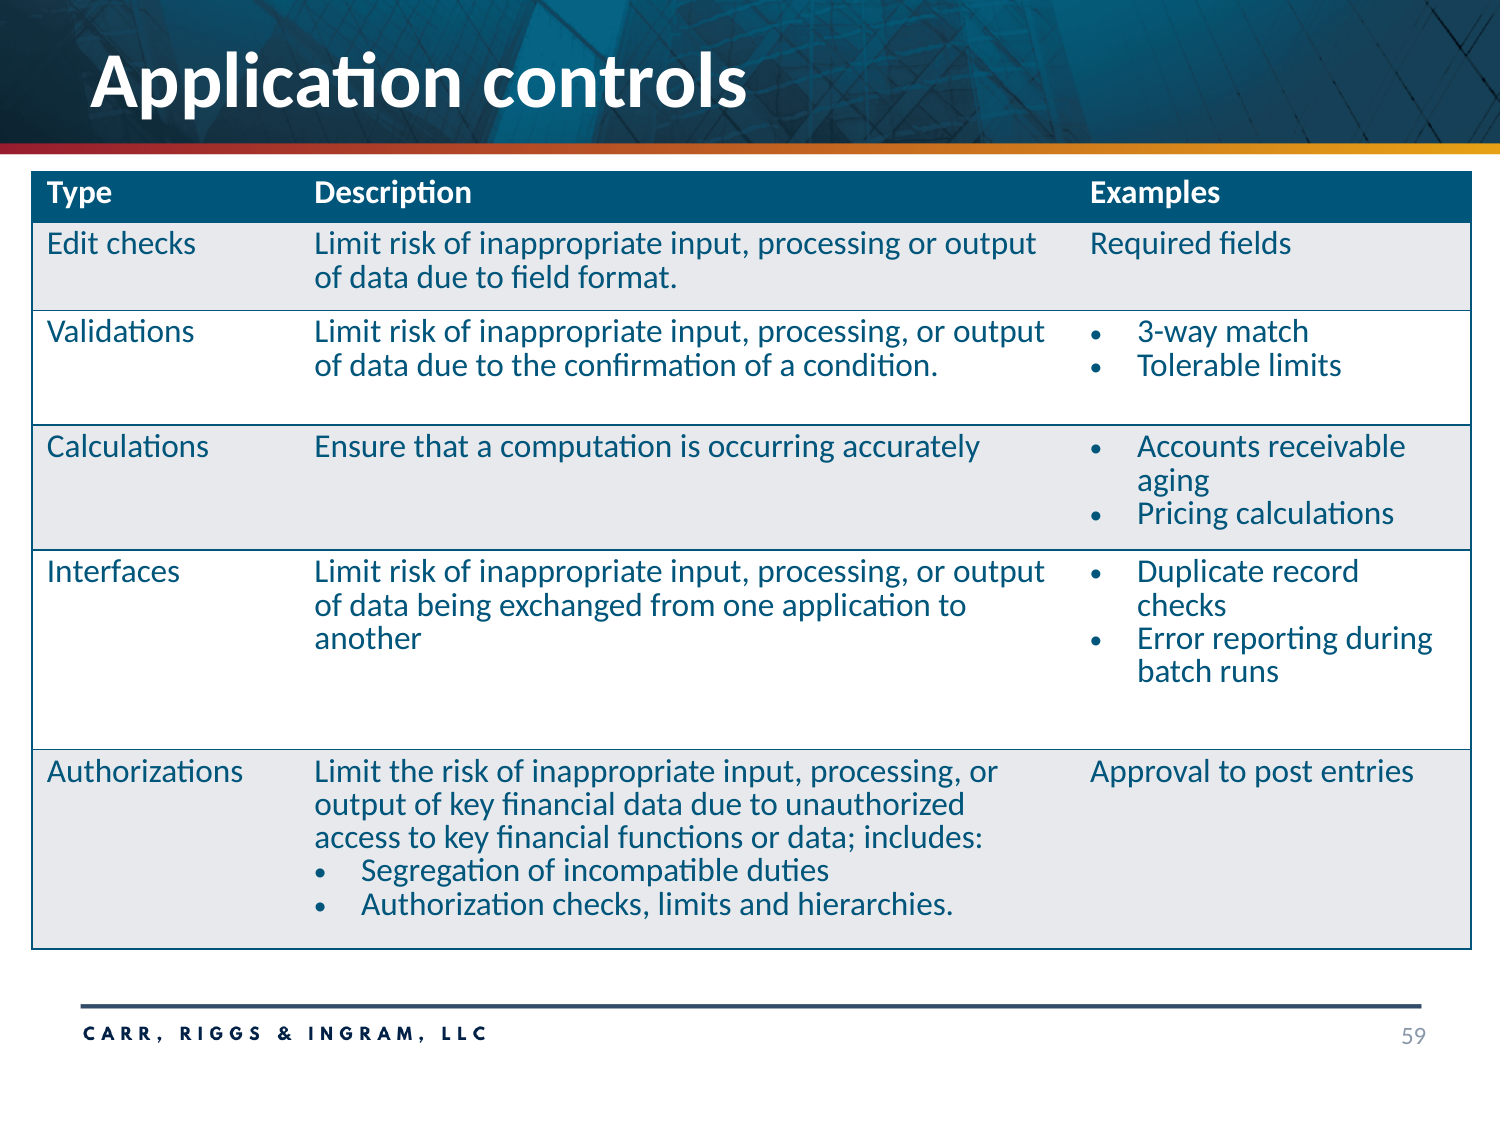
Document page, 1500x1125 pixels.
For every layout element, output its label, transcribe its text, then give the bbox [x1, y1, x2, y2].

table_header Type [33, 172, 299, 222]
table_cell Accounts receivable aging Pricing calculations [1075, 426, 1470, 549]
table_cell Required fields [1075, 223, 1470, 310]
table_header Examples [1075, 172, 1470, 222]
table_cell Limit risk of inappropriate input, processing, or output of data due to the confirmation of a condition. [299, 311, 1075, 424]
table_cell Limit risk of inappropriate input, processing or output of data due to field format. [299, 223, 1075, 310]
table_cell 3-way match Tolerable limits [1075, 311, 1470, 424]
table_cell Limit the risk of inappropriate input, processing, or output of key financial data due to unauthorized access to key financial functions or data; includes: Segregation of incompatible duties Authorization checks, limits and hierarchies. [299, 750, 1075, 948]
table_cell Ensure that a computation is occurring accurately [299, 426, 1075, 549]
table_cell Limit risk of inappropriate input, processing, or output of data being exchanged from one application to another [299, 551, 1075, 749]
table_cell Interfaces [33, 551, 299, 749]
table_header Description [299, 172, 1075, 222]
table_cell Validations [33, 311, 299, 424]
picture [0, 0, 1500, 1125]
table_cell Duplicate record checks Error reporting during batch runs [1075, 551, 1470, 749]
title Application controls [75, 0, 1425, 153]
table_cell Edit checks [33, 223, 299, 310]
table_cell Approval to post entries [1075, 750, 1470, 948]
table_cell Authorizations [33, 750, 299, 948]
table_cell Calculations [33, 426, 299, 549]
